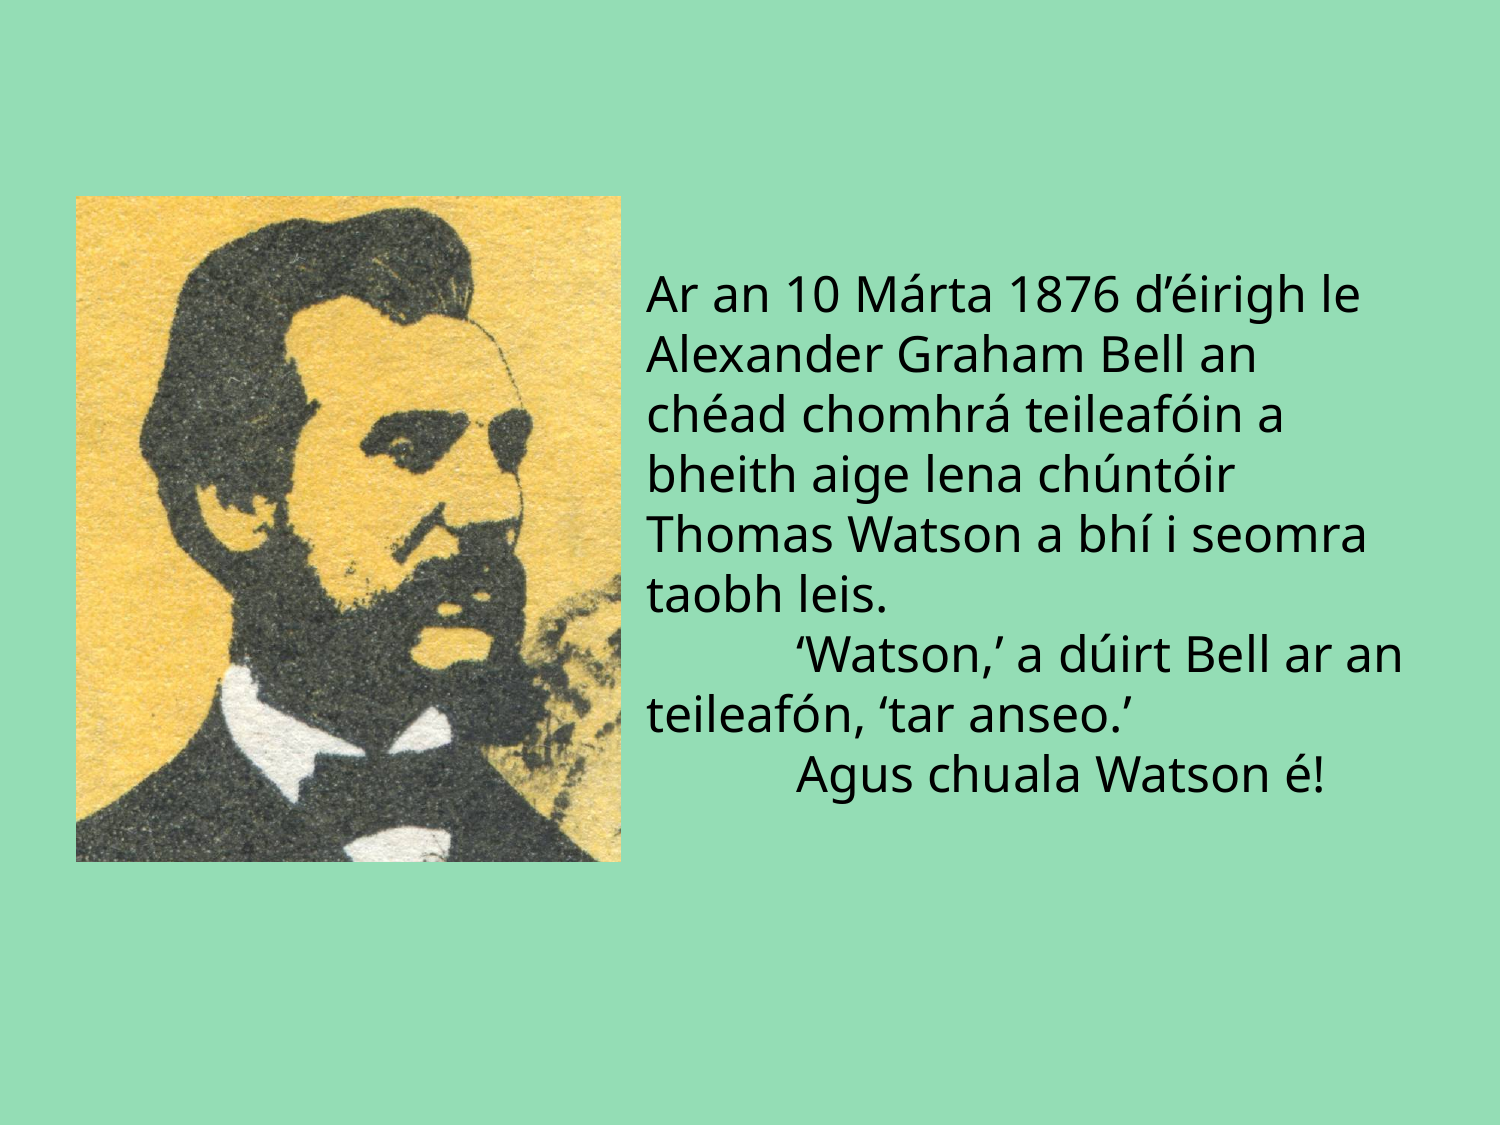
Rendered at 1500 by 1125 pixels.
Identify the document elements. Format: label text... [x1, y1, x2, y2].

picture [76, 196, 621, 862]
text_box Ar an 10 Márta 1876 d’éirigh le Alexander Graham Bell an chéad chomhrá teileafóin a bheith aige lena chúntóir Thomas Watson a bhí i seomra taobh leis. ‘Watson,’ a dúirt Bell ar an teileafón, ‘tar anseo.’ Agus chuala Watson é! [631, 255, 1424, 811]
